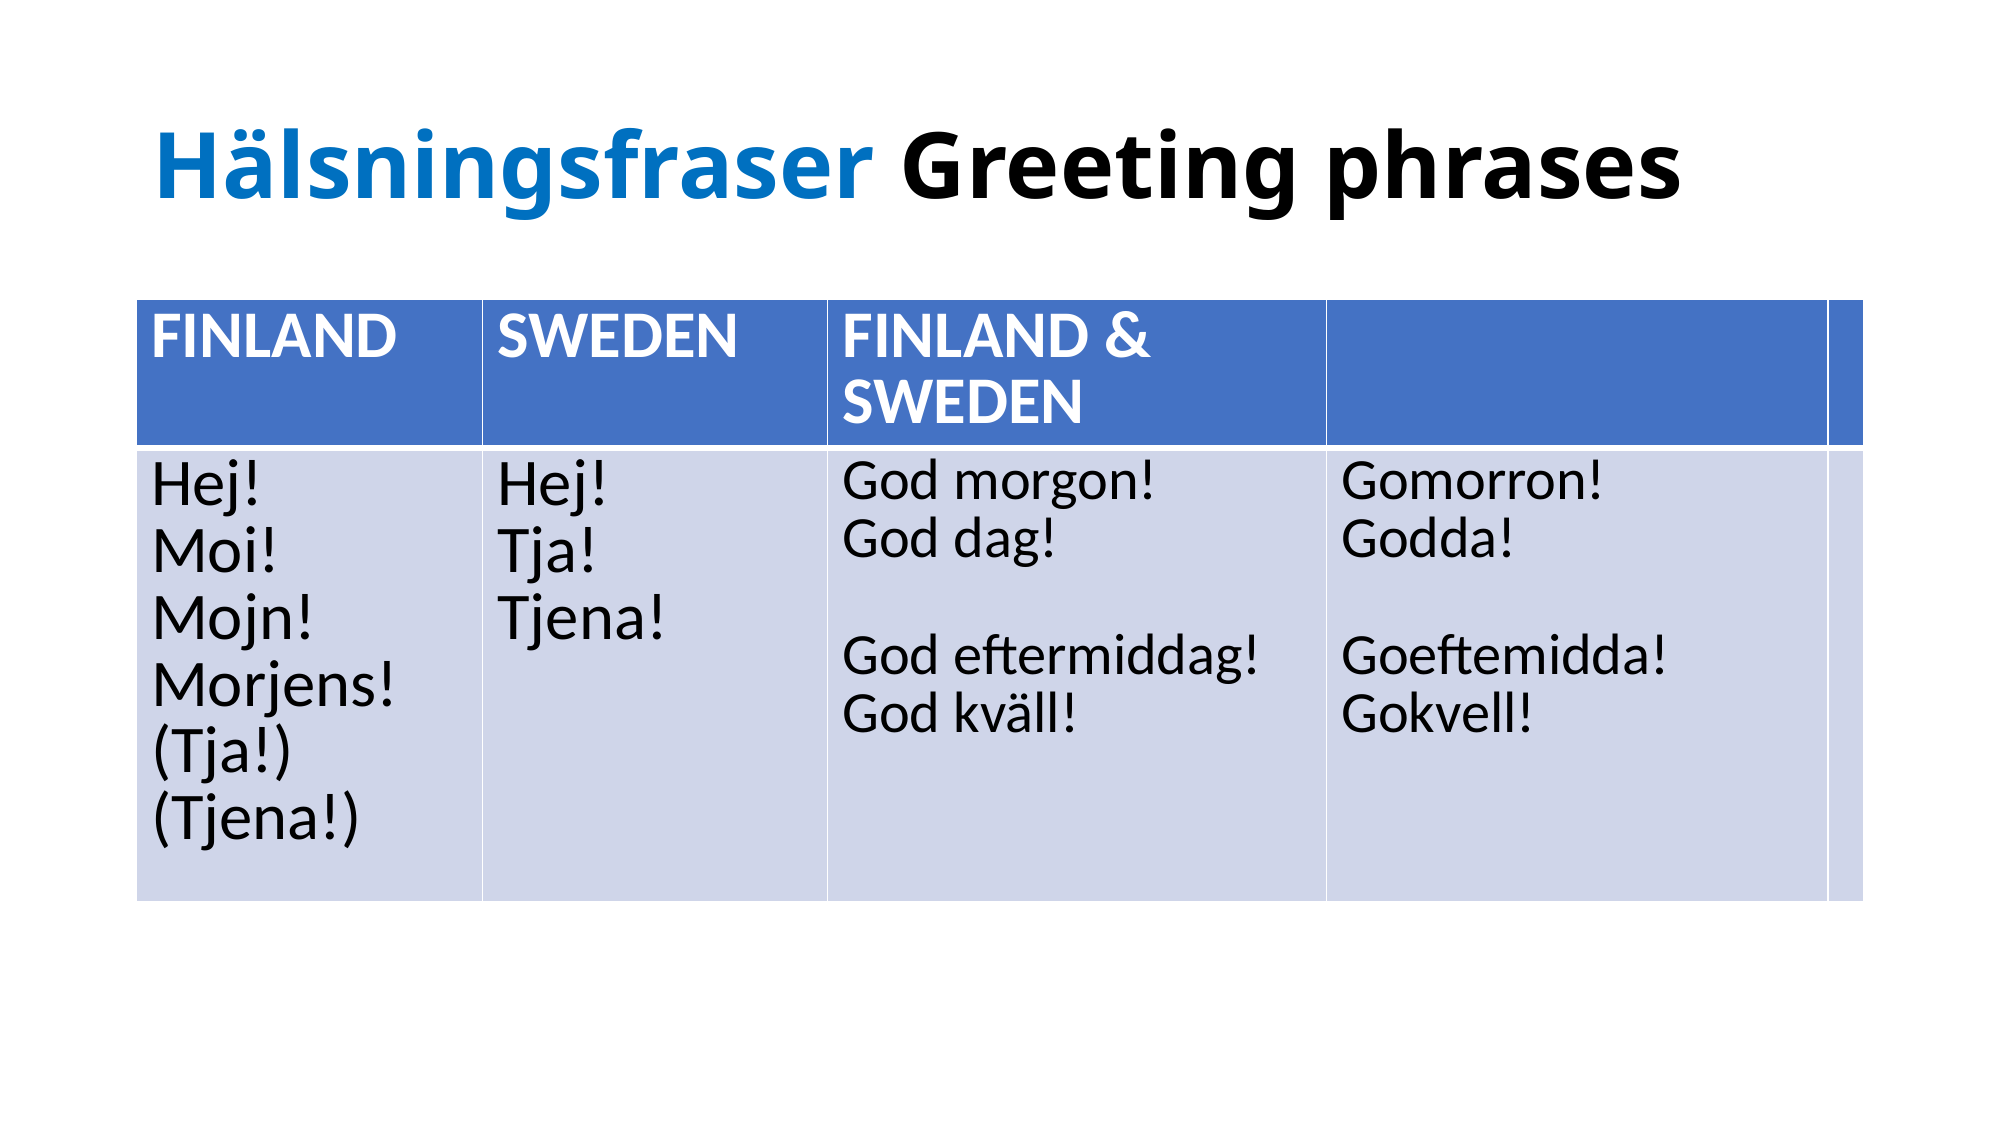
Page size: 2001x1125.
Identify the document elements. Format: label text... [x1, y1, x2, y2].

title Hälsningsfraser Greeting phrases [137, 59, 1863, 278]
table_cell God morgon! God dag! God eftermiddag! God kväll! [828, 451, 1326, 901]
table_cell Hej! Tja! Tjena! [483, 451, 827, 901]
table_header SWEDEN [483, 300, 827, 445]
table_header [1327, 300, 1827, 445]
table_header FINLAND [137, 300, 482, 445]
table_header [1829, 300, 1863, 445]
table_header FINLAND & SWEDEN [828, 300, 1326, 445]
table_cell Gomorron! Godda! Goeftemidda! Gokvell! [1327, 451, 1827, 901]
table_cell Hej! Moi! Mojn! Morjens! (Tja!) (Tjena!) [137, 451, 482, 901]
table_cell [1829, 451, 1863, 901]
